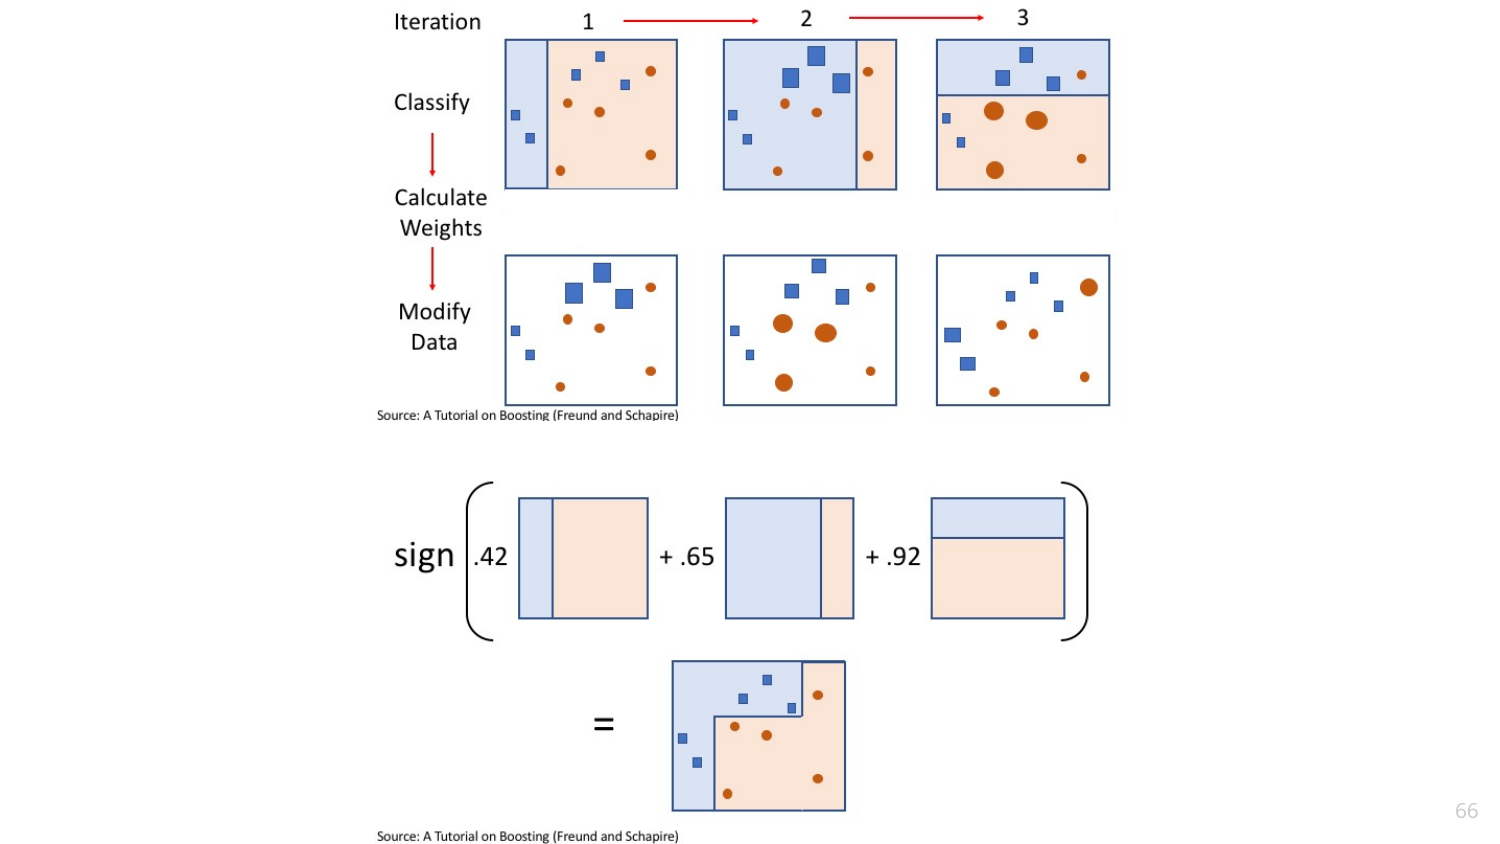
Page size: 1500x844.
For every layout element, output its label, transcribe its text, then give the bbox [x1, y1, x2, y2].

slide_number 66 [1403, 779, 1494, 844]
picture [374, 0, 1126, 844]
